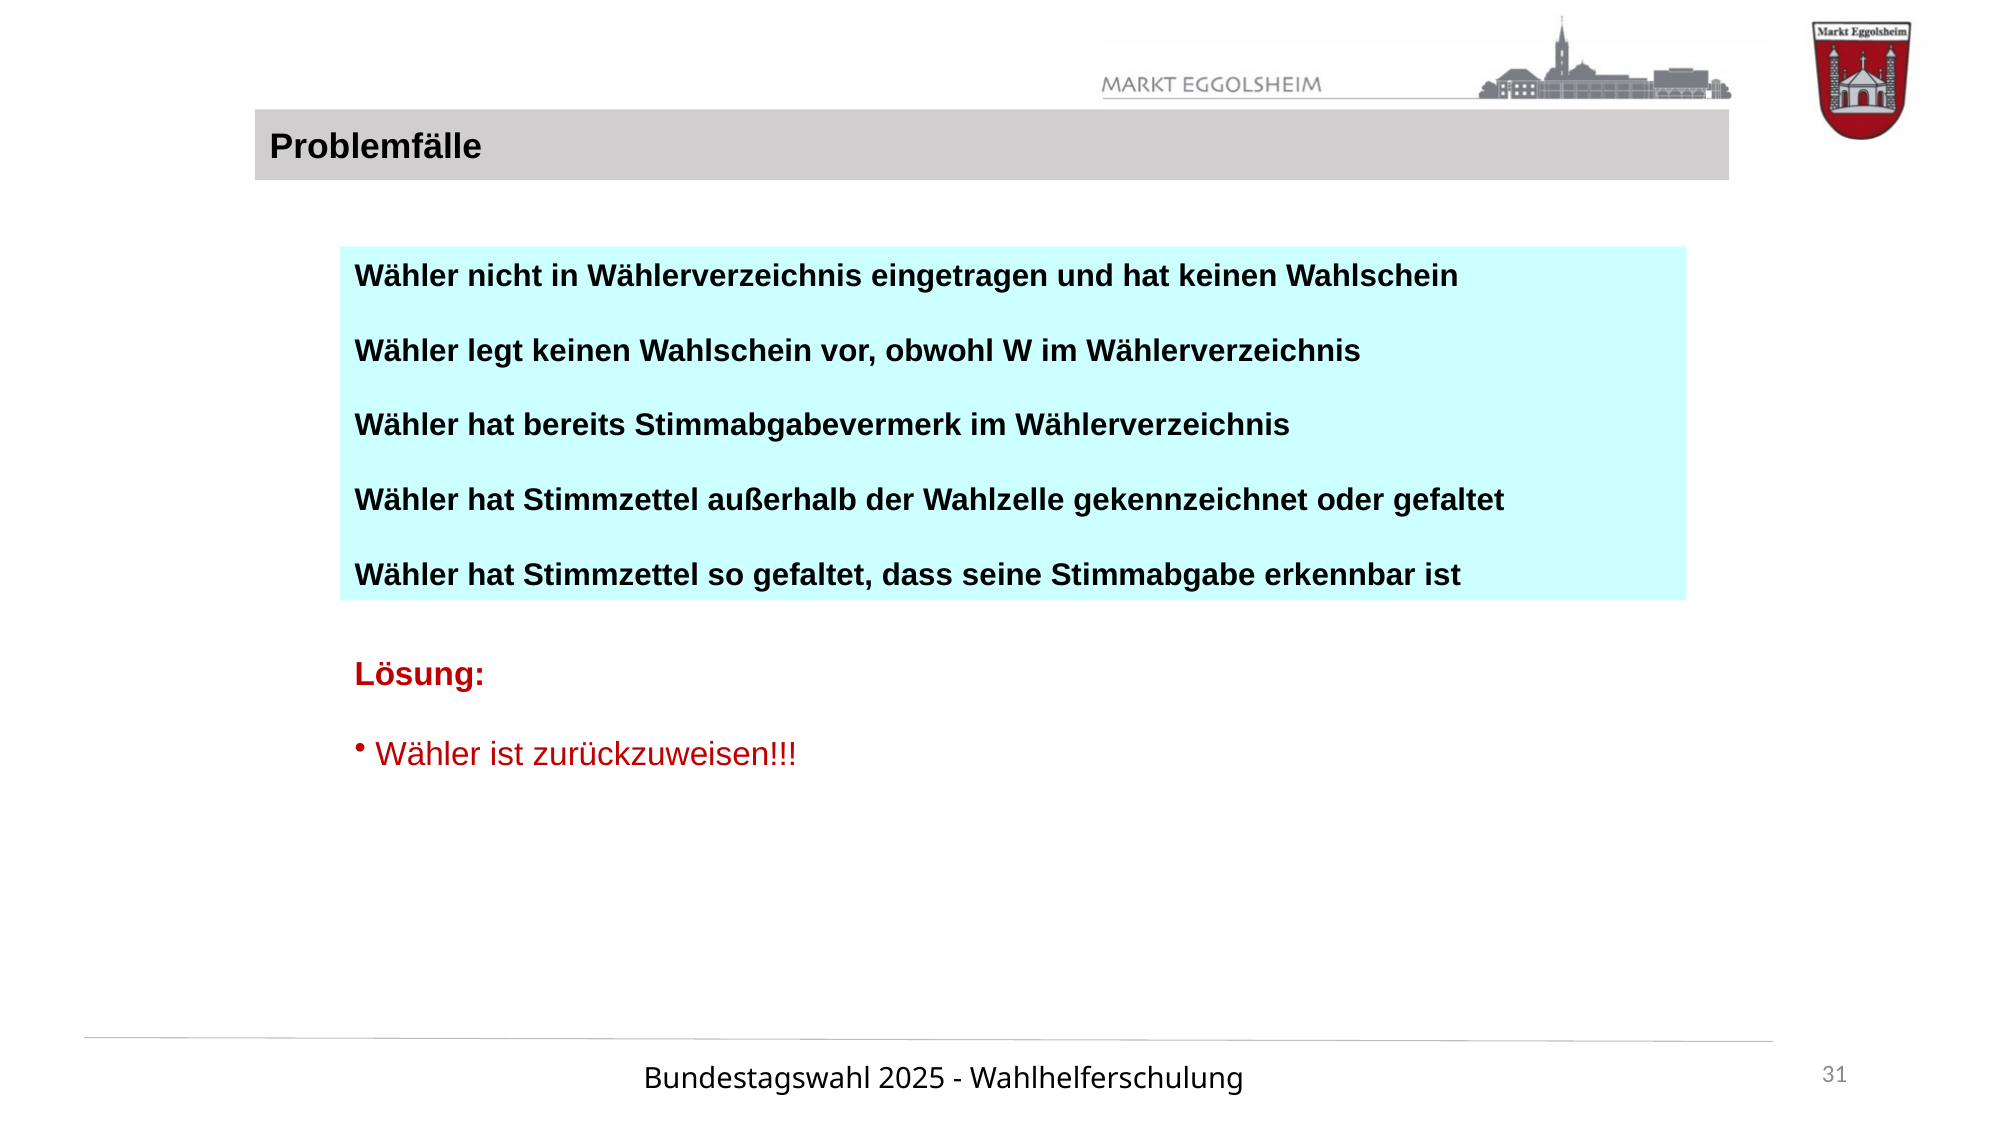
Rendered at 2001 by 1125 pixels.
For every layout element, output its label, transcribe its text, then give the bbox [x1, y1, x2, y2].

slide_number 31 [1412, 1042, 1863, 1103]
picture [1789, 11, 1936, 153]
text_box Problemfälle [254, 109, 1730, 181]
picture [1097, 14, 1773, 133]
text_box Lösung: Wähler ist zurückzuweisen!!! [339, 644, 1741, 779]
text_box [83, 1037, 1773, 1042]
text_box Bundestagswahl 2025 - Wahlhelferschulung [453, 1052, 1412, 1102]
text_box Wähler nicht in Wählerverzeichnis eingetragen und hat keinen Wahlschein Wähler legt keinen Wahlschein vor, obwohl W im Wählerverzeichnis Wähler hat bereits Stimmabgabevermerk im Wählerverzeichnis Wähler hat Stimmzettel außerhalb der Wahlzelle gekennzeichnet oder gefaltet Wähler hat Stimmzettel so gefaltet, dass seine Stimmabgabe erkennbar ist [339, 246, 1687, 601]
